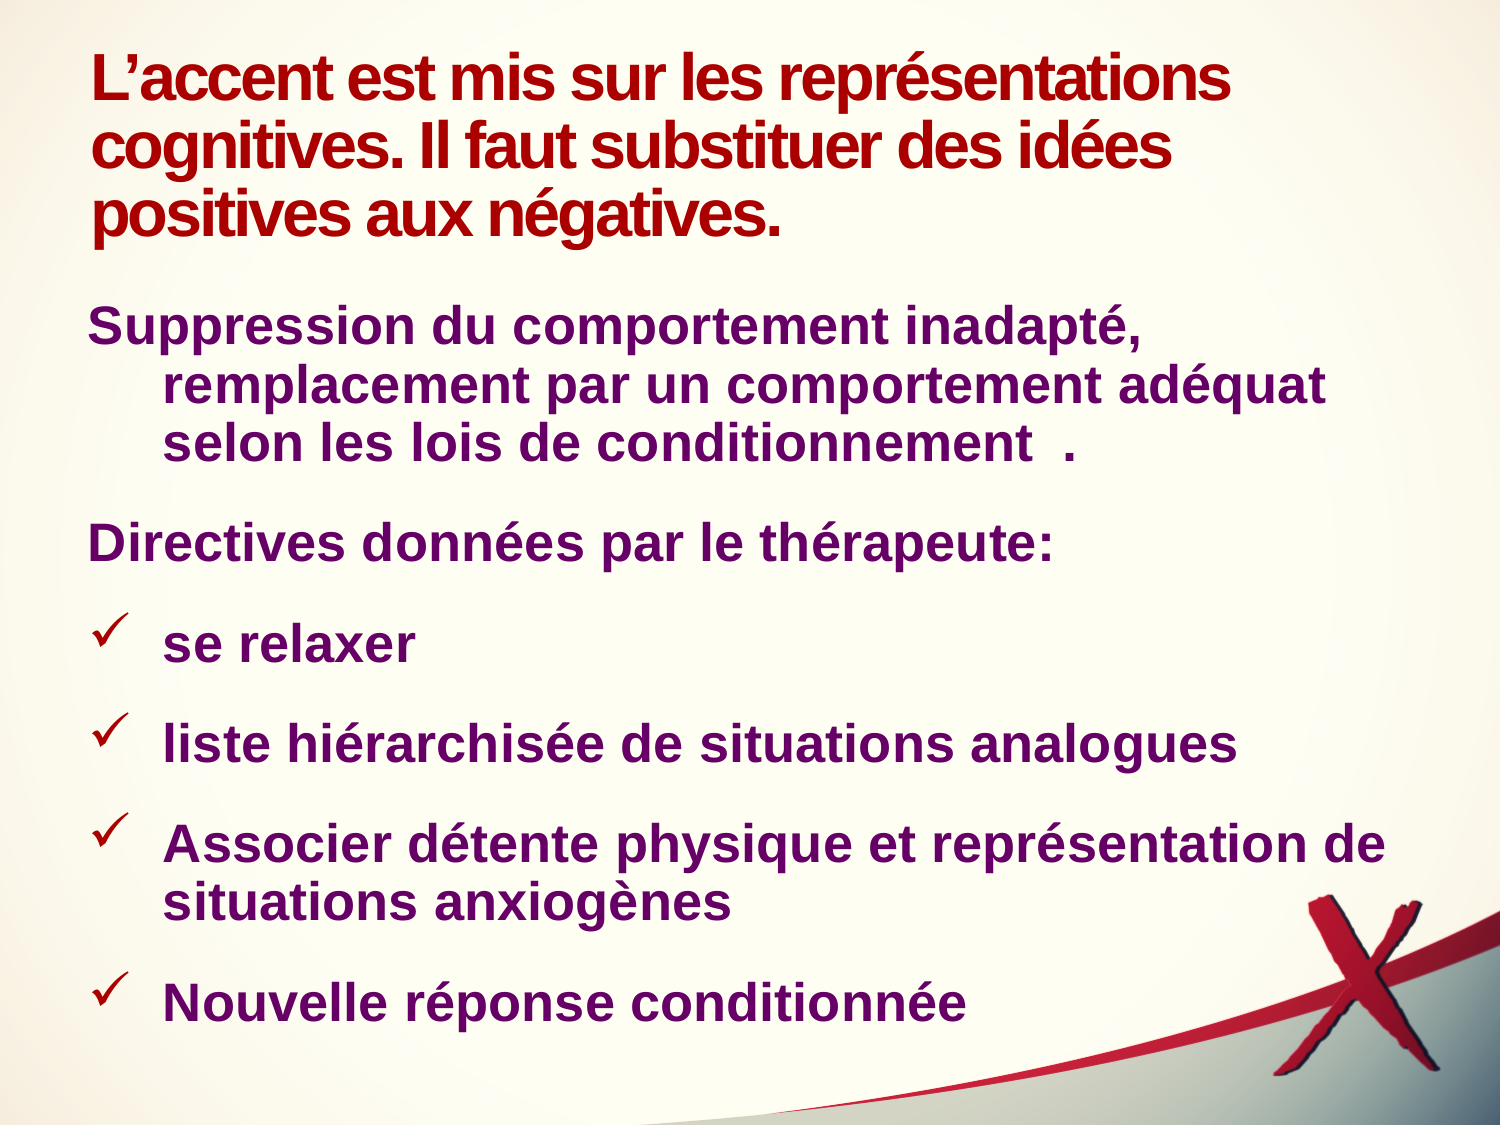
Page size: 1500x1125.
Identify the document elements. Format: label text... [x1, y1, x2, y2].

title L’accent est mis sur les représentations cognitives. Il faut substituer des idées positives aux négatives. [75, 54, 1438, 243]
text_box Suppression du comportement inadapté, remplacement par un comportement adéquat selon les lois de conditionnement . Directives données par le thérapeute: se relaxer liste hiérarchisée de situations analogues Associer détente physique et représentation de situations anxiogènes Nouvelle réponse conditionnée [73, 290, 1424, 954]
picture [0, 0, 1500, 1125]
